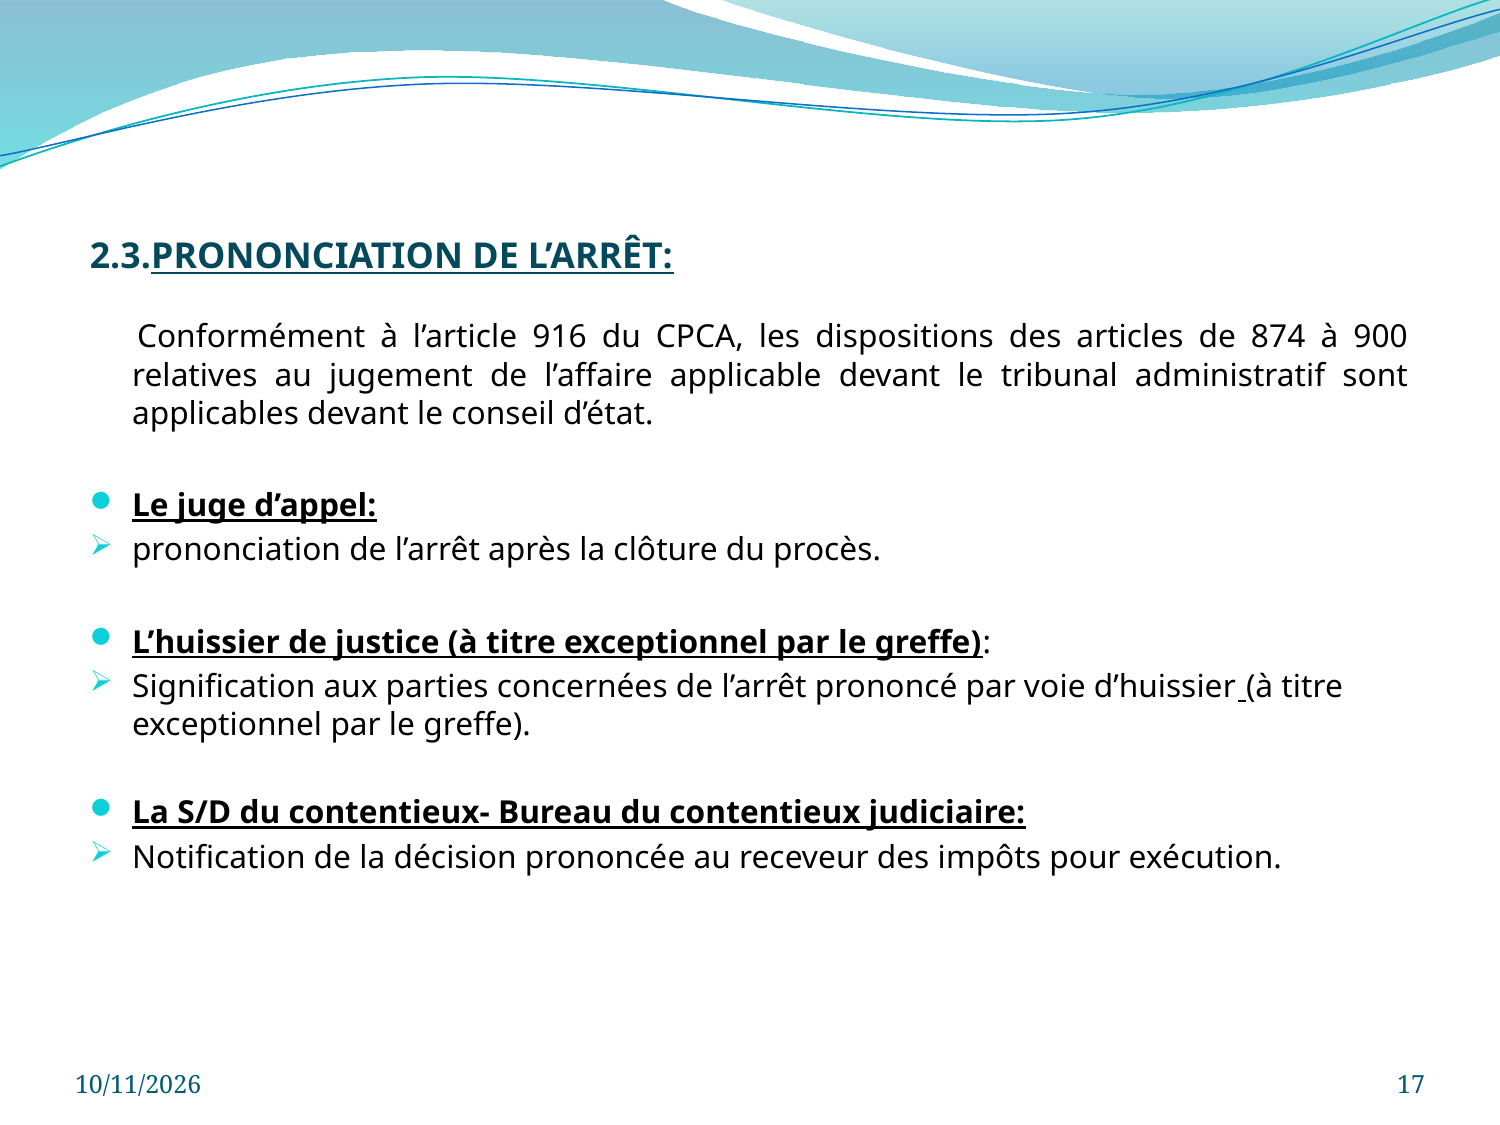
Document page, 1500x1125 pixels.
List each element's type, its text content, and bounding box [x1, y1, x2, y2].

slide_number 17 [1299, 1042, 1425, 1103]
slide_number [75, 1042, 425, 1103]
list 2.3.PRONONCIATION DE L’ARRÊT: Conformément à l’article 916 du CPCA, les dispositions des articles de 874 à 900 relatives au jugement de l’affaire applicable devant le tribunal administratif sont applicables devant le conseil d’état. Le juge d’appel: prononciation de l’arrêt après la clôture du procès. L’huissier de justice (à titre exceptionnel par le greffe): Signification aux parties concernées de l’arrêt prononcé par voie d’huissier (à titre exceptionnel par le greffe). La S/D du contentieux- Bureau du contentieux judiciaire: Notification de la décision prononcée au receveur des impôts pour exécution. [75, 175, 1425, 1038]
